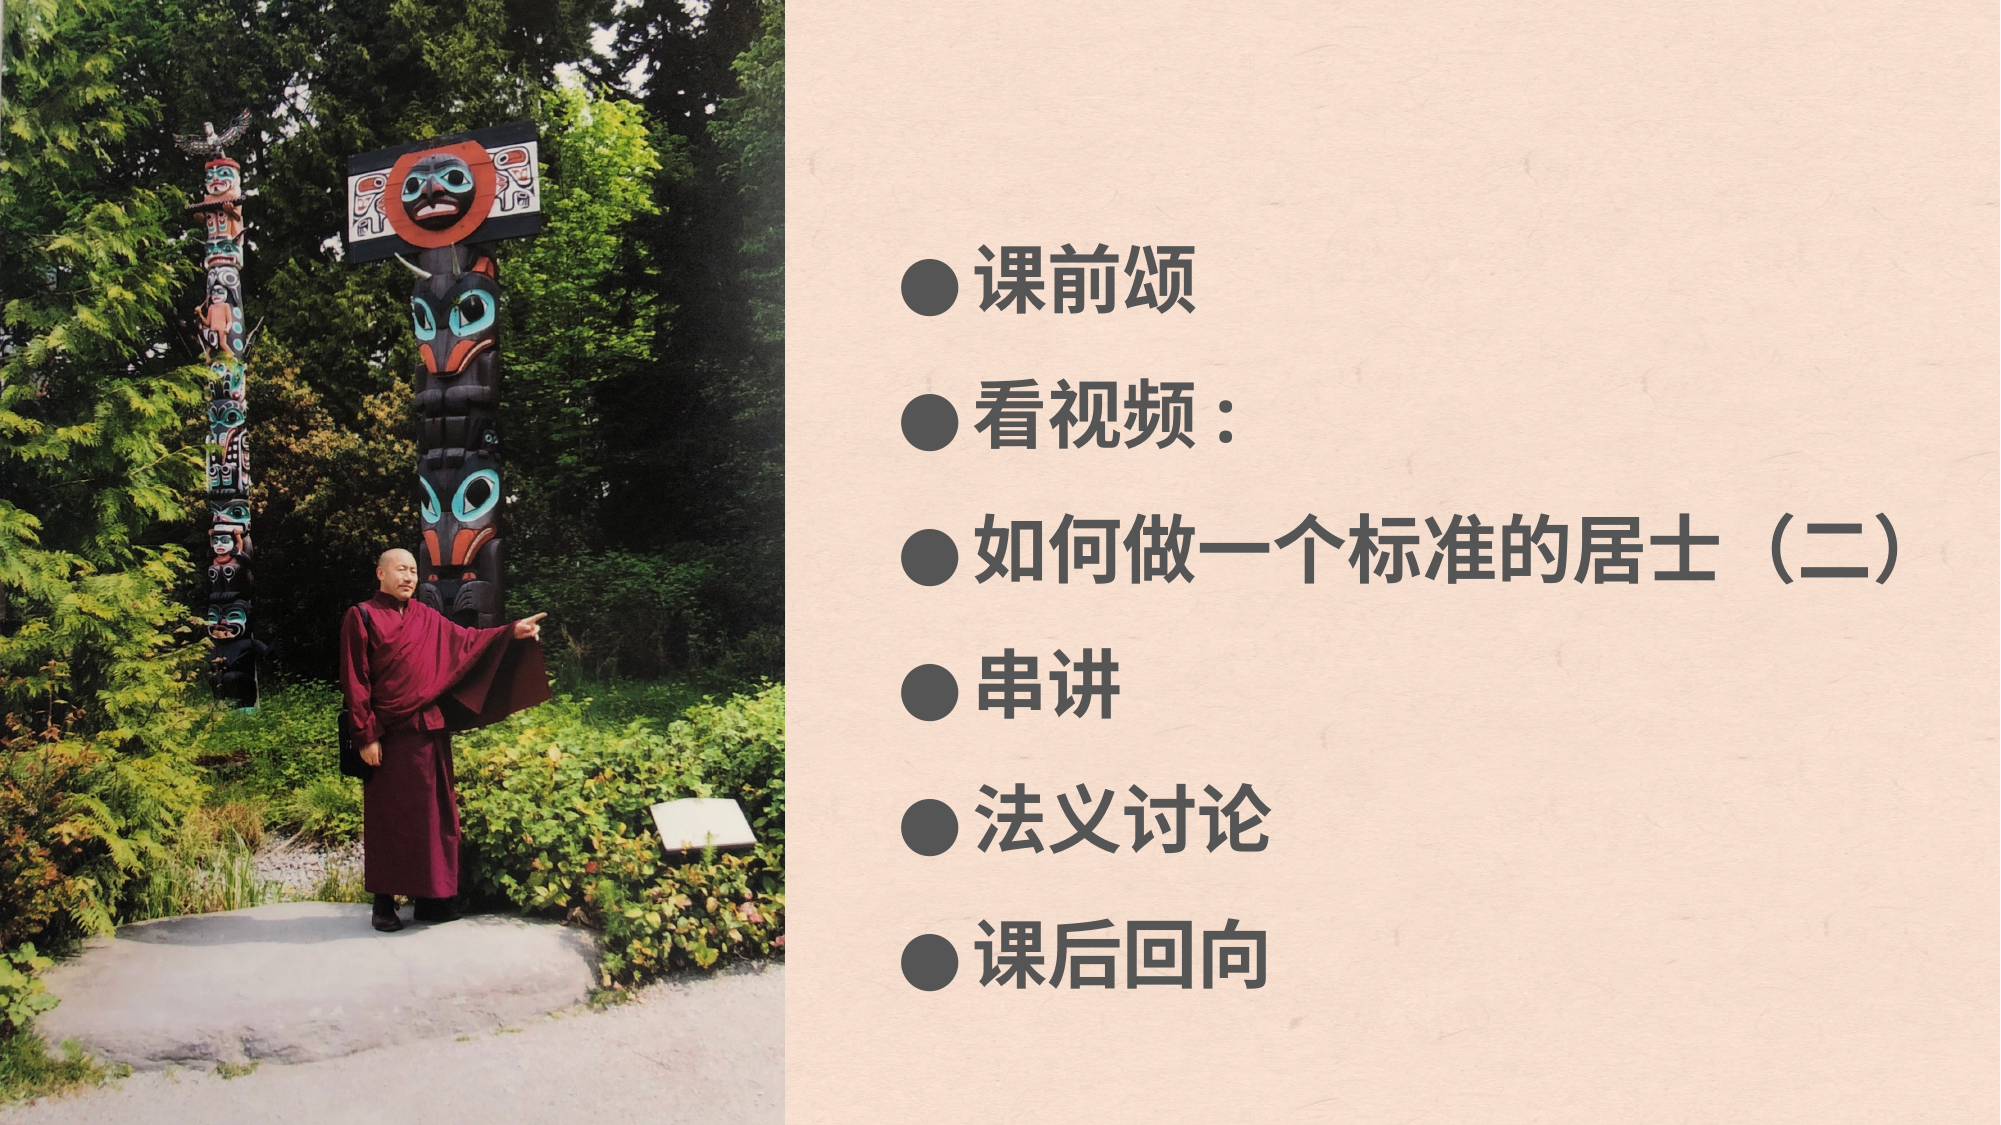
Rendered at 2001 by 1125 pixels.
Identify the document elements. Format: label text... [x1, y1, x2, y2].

picture [0, 0, 2001, 1125]
title 课前颂 看视频: 如何做一个标准的居士（二） 串讲 法义讨论 课后回向 [882, 155, 1980, 1006]
